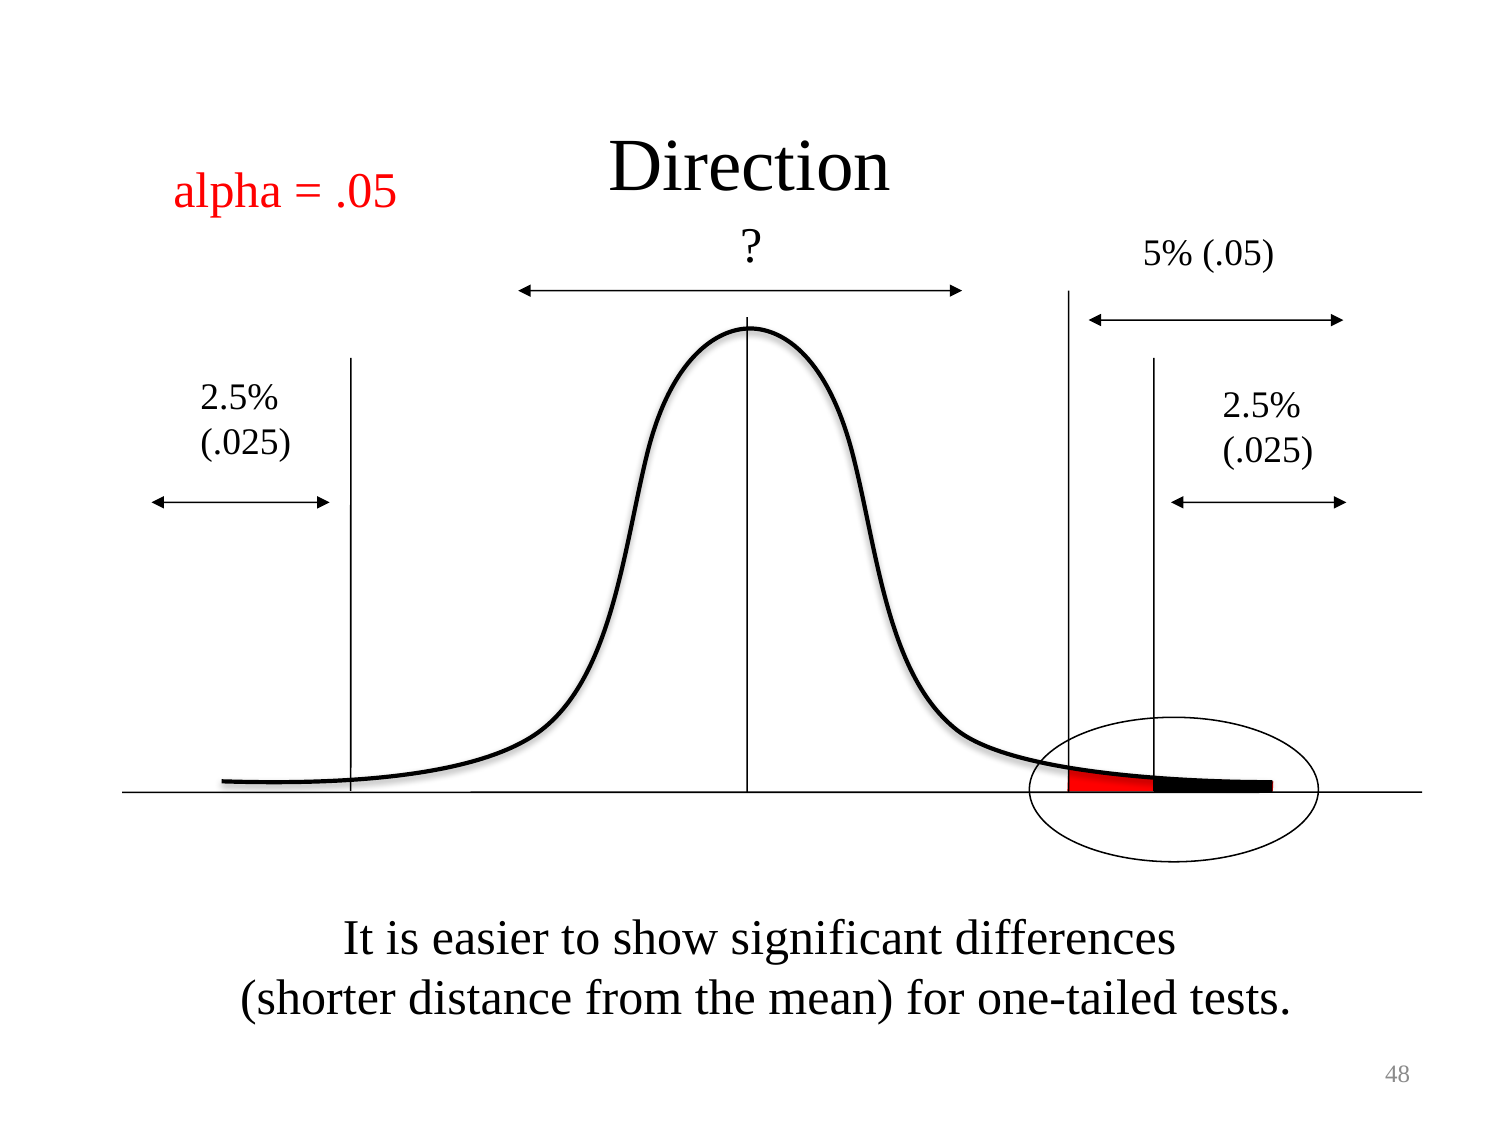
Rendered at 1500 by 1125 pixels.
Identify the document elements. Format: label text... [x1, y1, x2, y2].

text_box [1171, 496, 1347, 509]
text_box [1153, 777, 1273, 792]
text_box ? [725, 205, 778, 280]
title Direction [112, 67, 1388, 255]
text_box 2.5% (.025) [1207, 372, 1329, 478]
text_box [151, 496, 330, 509]
text_box [1029, 717, 1319, 862]
text_box 5% (.05) [1128, 220, 1290, 281]
text_box 2.5% (.025) [185, 364, 307, 470]
slide_number 48 [1074, 1042, 1425, 1103]
text_box [221, 326, 1041, 785]
text_box [1088, 313, 1344, 327]
text_box [518, 284, 963, 297]
text_box alpha = .05 [158, 150, 413, 225]
text_box It is easier to show significant differences (shorter distance from the mean) for one-tailed tests. [225, 897, 1308, 1032]
